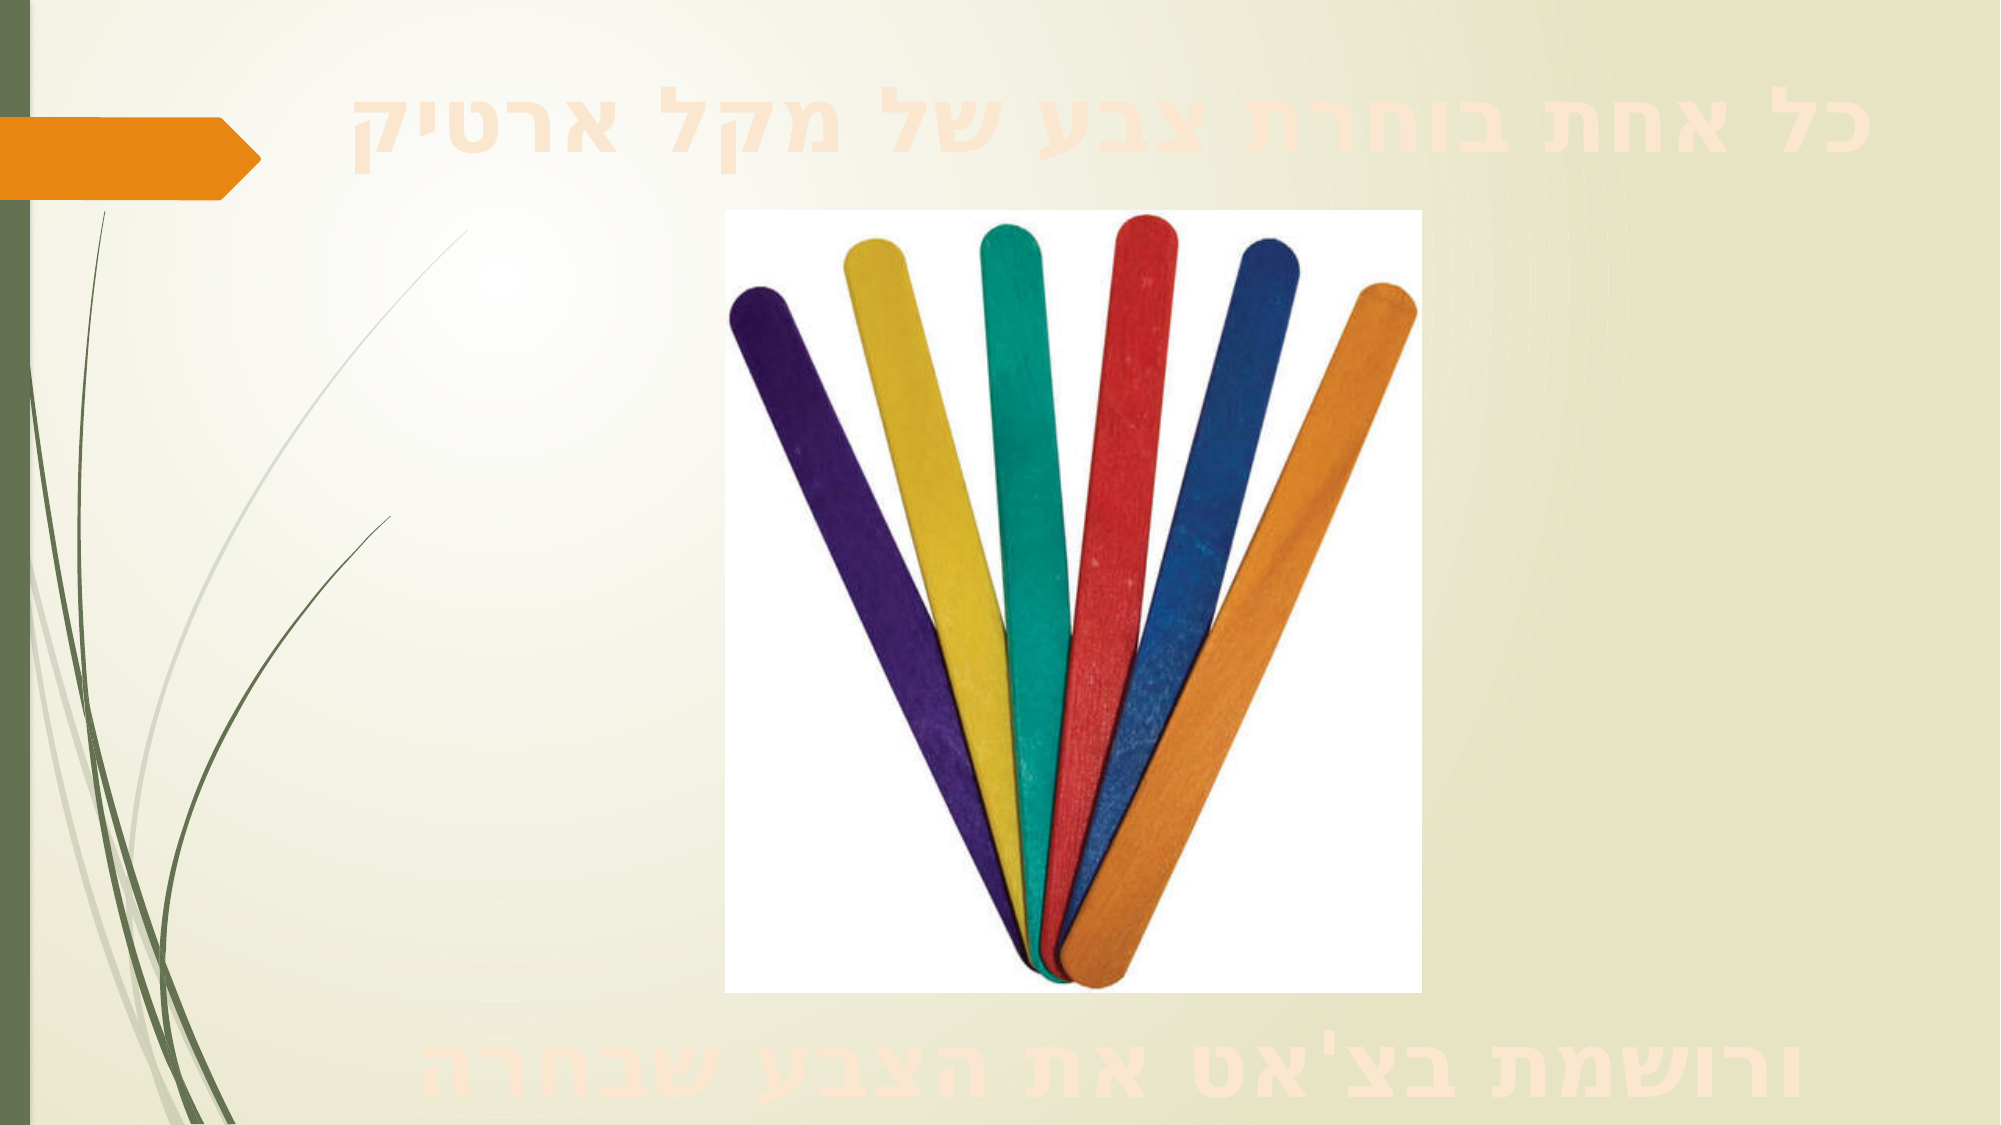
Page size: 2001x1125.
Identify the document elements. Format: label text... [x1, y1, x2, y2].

text_box כל אחת בוחרת צבע של מקל ארטיק [289, 53, 1935, 179]
text_box ורושמת בצ'אט את הצבע שבחרה [289, 998, 1935, 1124]
picture [724, 210, 1423, 993]
